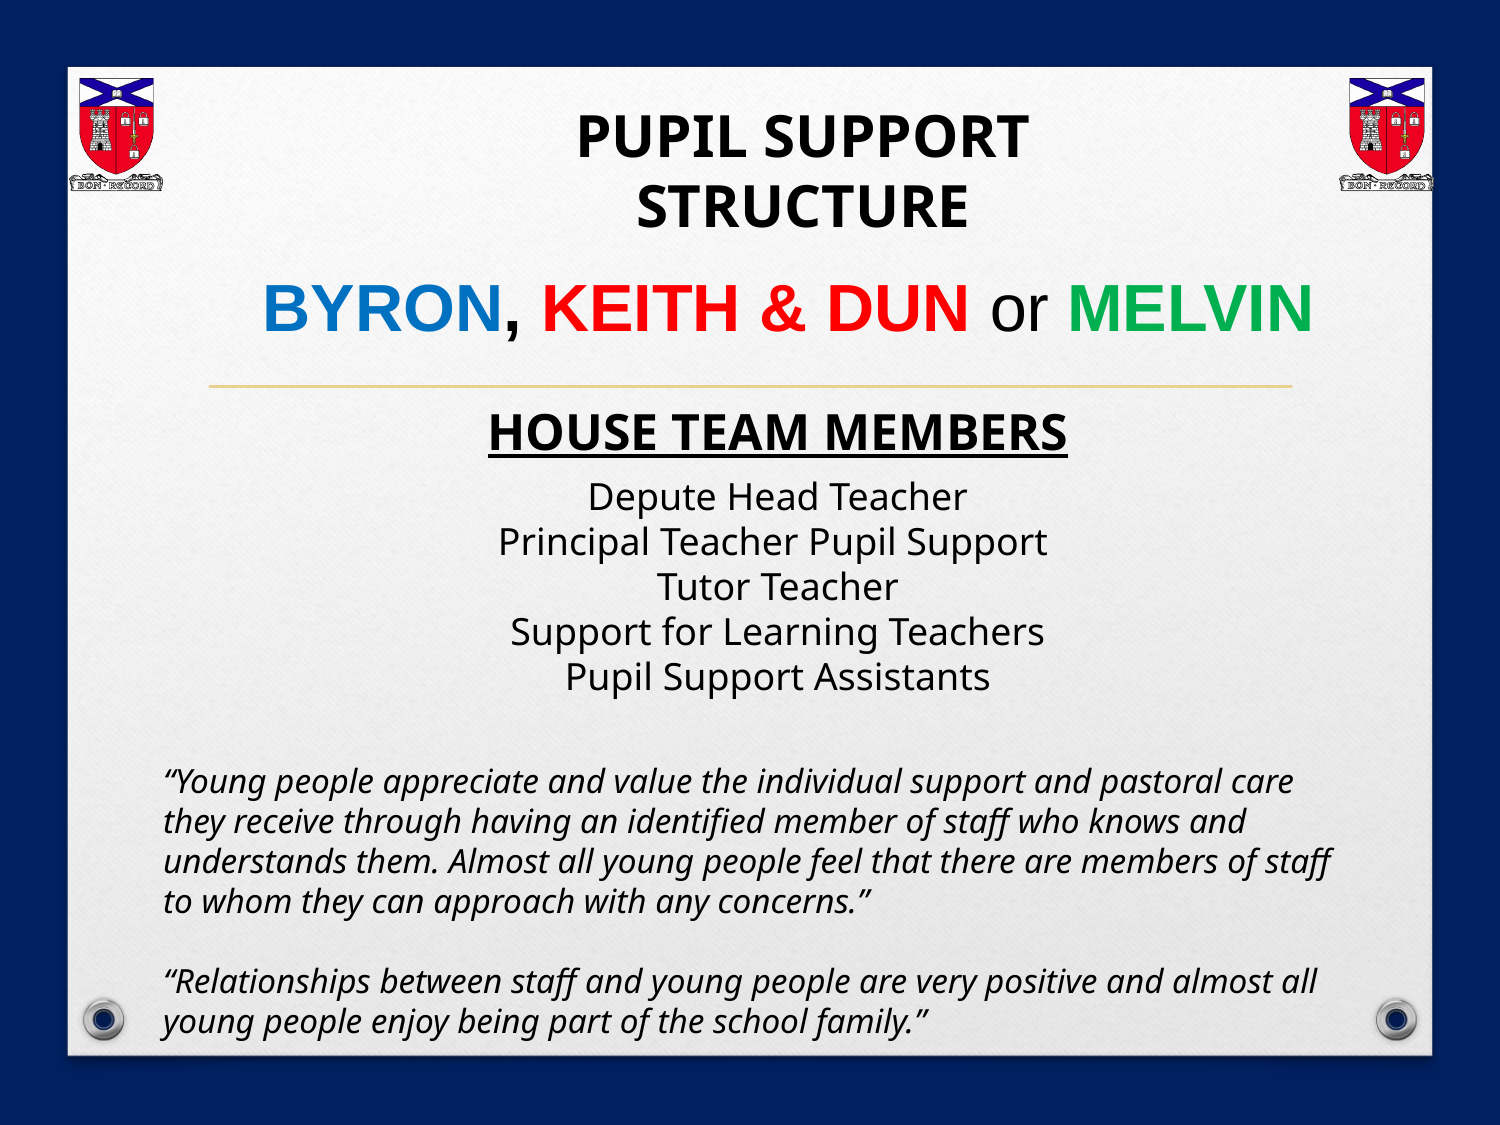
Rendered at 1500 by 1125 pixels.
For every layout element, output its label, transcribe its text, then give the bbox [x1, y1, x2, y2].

text_box PUPIL SUPPORT STRUCTURE [389, 91, 1217, 247]
text_box BYRON, KEITH & DUN or MELVIN [247, 257, 1359, 413]
picture [0, 0, 1500, 1125]
text_box Depute Head Teacher Principal Teacher Pupil Support Tutor Teacher Support for Learning Teachers Pupil Support Assistants [307, 430, 1249, 712]
text_box HOUSE TEAM MEMBERS [422, 392, 1133, 468]
text_box “Young people appreciate and value the individual support and pastoral care they receive through having an identified member of staff who knows and understands them. Almost all young people feel that there are members of staff to whom they can approach with any concerns.” “Relationships between staff and young people are very positive and almost all young people enjoy being part of the school family.” [148, 712, 1359, 1087]
